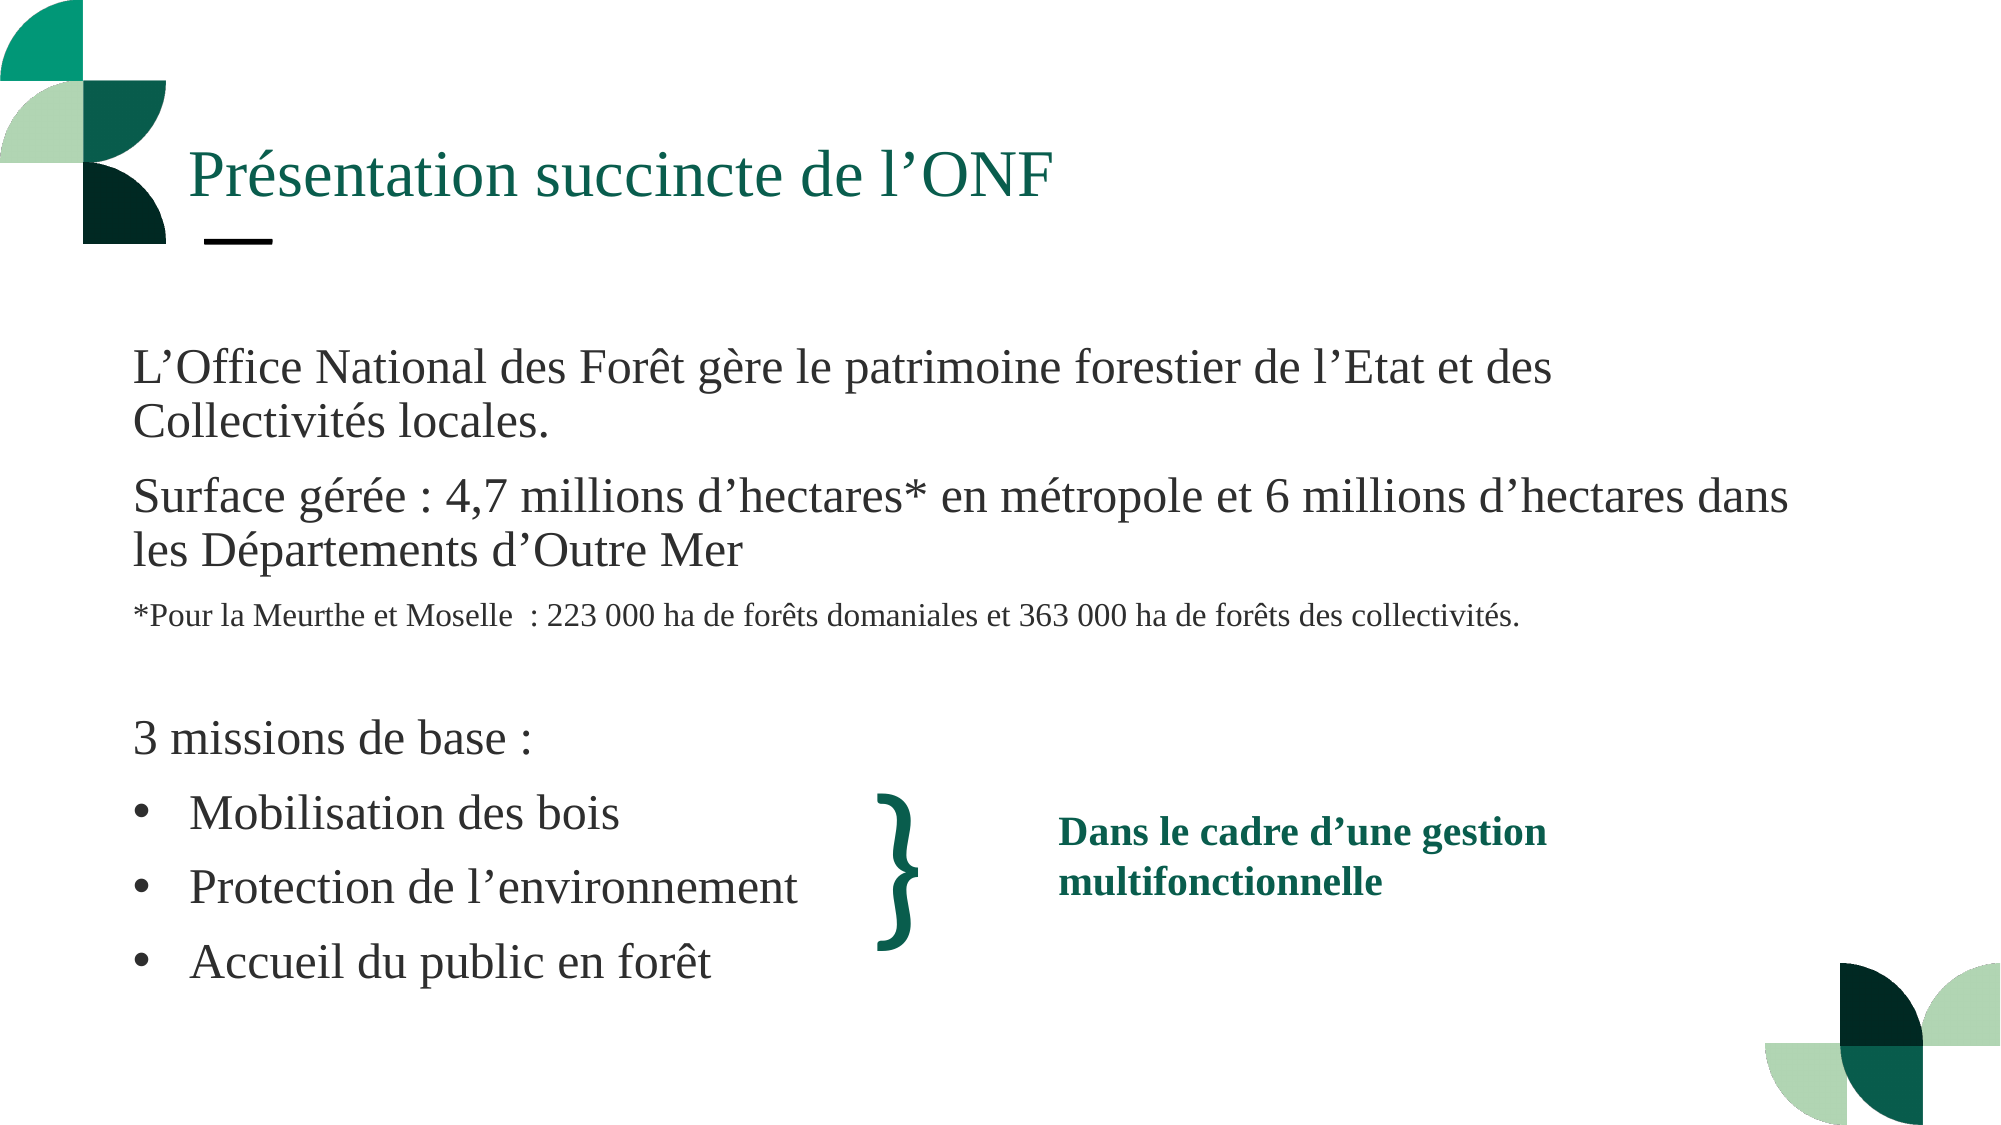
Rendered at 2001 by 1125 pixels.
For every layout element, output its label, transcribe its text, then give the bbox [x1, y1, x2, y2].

text_box Dans le cadre d’une gestion multifonctionnelle [1104, 796, 1599, 912]
list L’Office National des Forêt gère le patrimoine forestier de l’Etat et des Collectivités locales. Surface gérée : 4,7 millions d’hectares* en métropole et 6 millions d’hectares dans les Départements d’Outre Mer *Pour la Meurthe et Moselle : 223 000 ha de forêts domaniales et 363 000 ha de forêts des collectivités. 3 missions de base : Mobilisation des bois Protection de l’environnement Accueil du public en forêt [118, 332, 1833, 933]
picture [0, 0, 166, 244]
list Présentation succincte de l’ONF [173, 131, 1833, 199]
picture [1765, 963, 2001, 1125]
text_box } [852, 735, 1104, 971]
